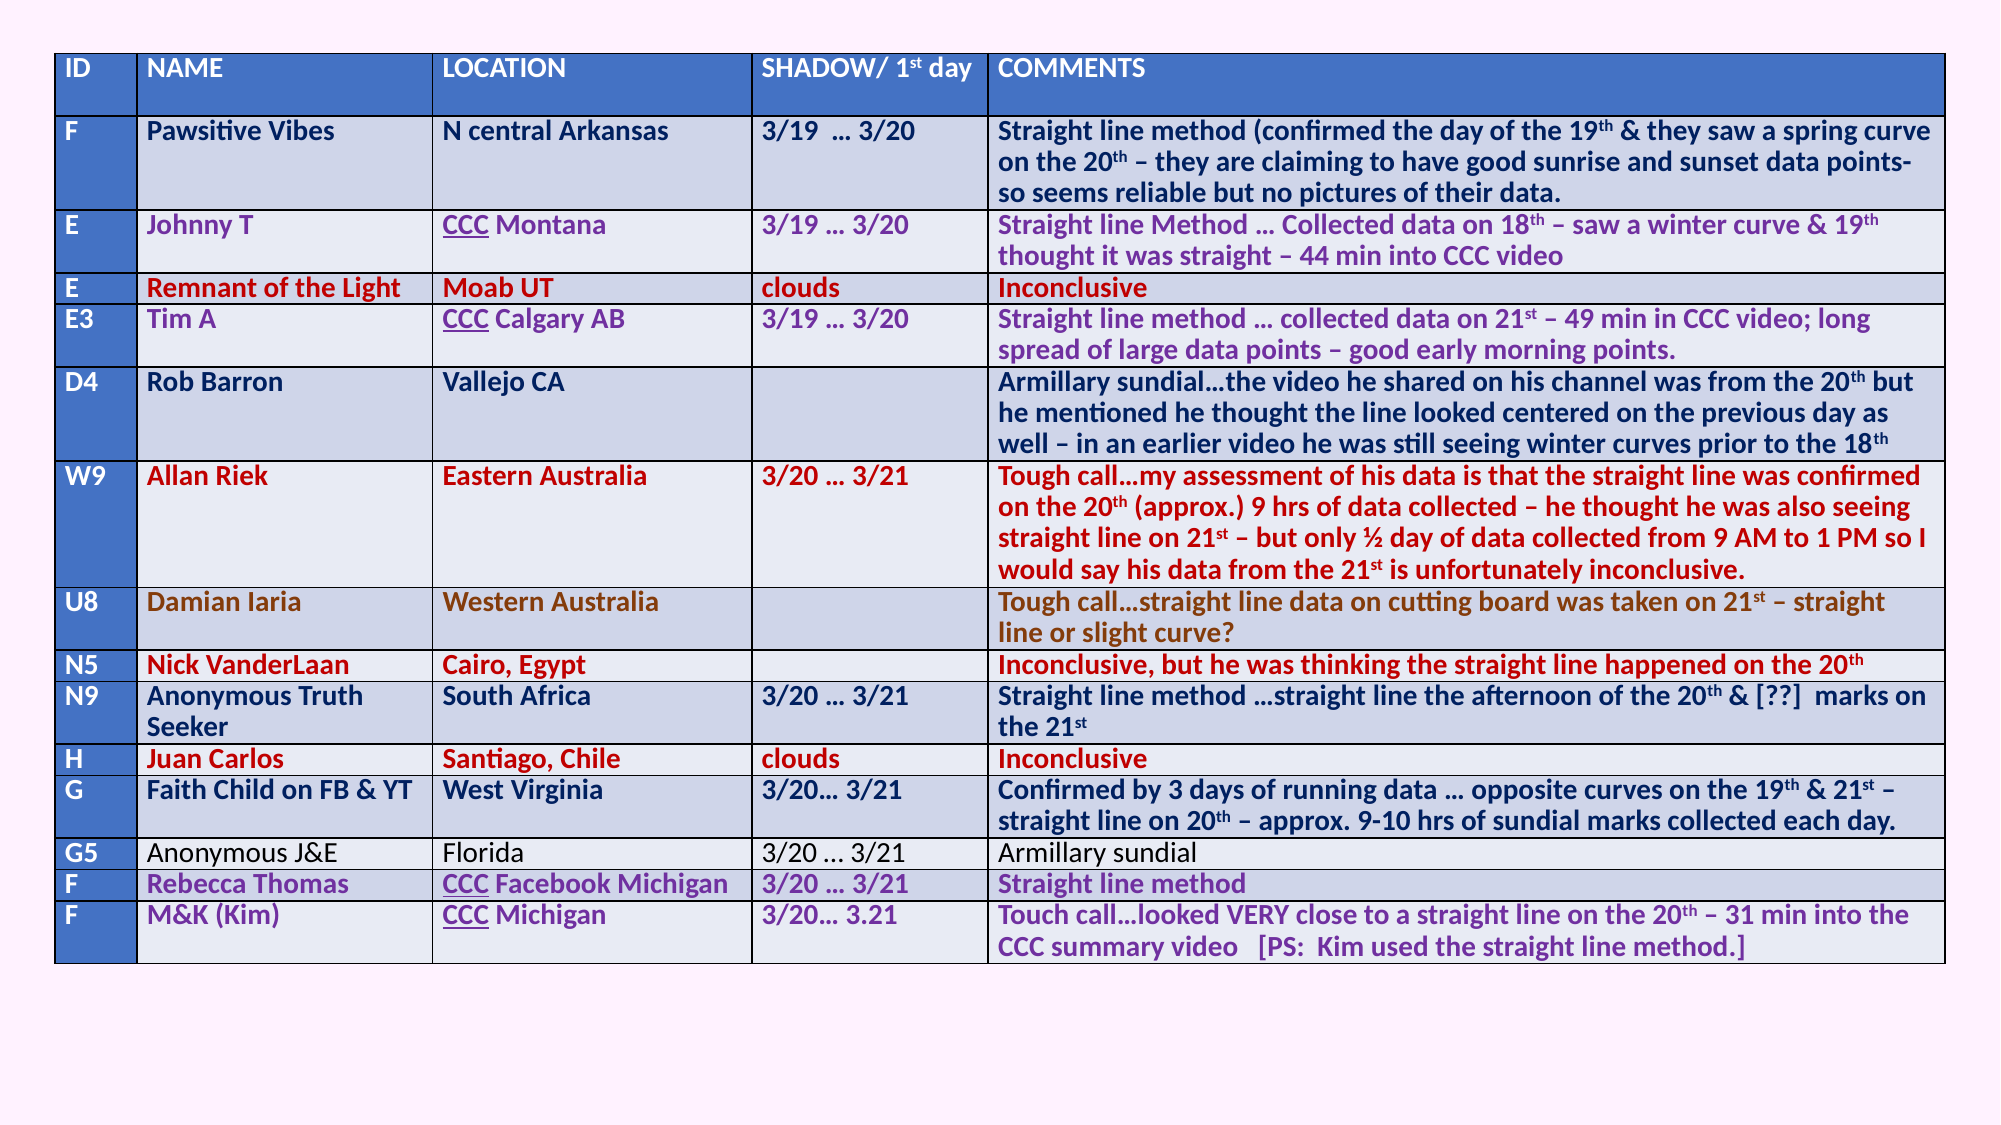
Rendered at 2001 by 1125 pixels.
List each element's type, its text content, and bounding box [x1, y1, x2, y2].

table_cell 3/19 … 3/20 [753, 117, 987, 209]
table_cell Juan Carlos [138, 745, 432, 775]
table_cell Remnant of the Light [138, 274, 432, 303]
table_cell Eastern Australia [433, 462, 751, 587]
table_cell W9 [56, 462, 136, 587]
table_header ID [56, 54, 136, 115]
table_header COMMENTS [989, 54, 1944, 115]
table_cell West Virginia [433, 776, 751, 837]
table_cell Damian Iaria [138, 588, 432, 649]
table_cell U8 [56, 588, 136, 649]
table_cell Straight line method … collected data on 21st – 49 min in CCC video; long spread of large data points – good early morning points. [989, 305, 1944, 366]
table_cell CCC Calgary AB [433, 305, 751, 366]
table_cell E3 [56, 305, 136, 366]
table_cell Rob Barron [138, 368, 432, 460]
table_cell CCC Montana [433, 211, 751, 272]
table_cell Touch call…looked VERY close to a straight line on the 20th – 31 min into the CCC summary video [PS: Kim used the straight line method.] [989, 902, 1944, 963]
table_cell South Africa [433, 682, 751, 743]
table_cell Inconclusive [989, 745, 1944, 775]
table_cell Florida [433, 839, 751, 869]
table_cell F [56, 117, 136, 209]
table_cell 3/19 … 3/20 [753, 305, 987, 366]
table_cell Anonymous J&E [138, 839, 432, 869]
table_cell Armillary sundial…the video he shared on his channel was from the 20th but he mentioned he thought the line looked centered on the previous day as well – in an earlier video he was still seeing winter curves prior to the 18th [989, 368, 1944, 460]
table_cell Moab UT [433, 274, 751, 303]
table_cell E [56, 274, 136, 303]
table_cell N central Arkansas [433, 117, 751, 209]
table_cell clouds [753, 745, 987, 775]
table_cell CCC Michigan [433, 902, 751, 963]
table_cell G5 [56, 839, 136, 869]
table_cell Tough call…straight line data on cutting board was taken on 21st – straight line or slight curve? [989, 588, 1944, 649]
table_cell Confirmed by 3 days of running data … opposite curves on the 19th & 21st – straight line on 20th – approx. 9-10 hrs of sundial marks collected each day. [989, 776, 1944, 837]
table_cell F [56, 902, 136, 963]
table_header SHADOW/ 1st day [753, 54, 987, 115]
table_cell M&K (Kim) [138, 902, 432, 963]
table_cell 3/20 … 3/21 [753, 462, 987, 587]
table_cell Nick VanderLaan [138, 651, 432, 681]
table_cell F [56, 870, 136, 900]
table_cell Straight line Method … Collected data on 18th – saw a winter curve & 19th thought it was straight – 44 min into CCC video [989, 211, 1944, 272]
table_cell CCC Facebook Michigan [433, 870, 751, 900]
table_cell Pawsitive Vibes [138, 117, 432, 209]
table_cell N9 [56, 682, 136, 743]
table_cell 3/20… 3/21 [753, 776, 987, 837]
table_cell Santiago, Chile [433, 745, 751, 775]
table_cell [753, 368, 987, 460]
table_header NAME [138, 54, 432, 115]
table_header LOCATION [433, 54, 751, 115]
table_cell Straight line method (confirmed the day of the 19th & they saw a spring curve on the 20th – they are claiming to have good sunrise and sunset data points-so seems reliable but no pictures of their data. [989, 117, 1944, 209]
table_cell Inconclusive [989, 274, 1944, 303]
table_cell Straight line method [989, 870, 1944, 900]
table_cell D4 [56, 368, 136, 460]
table_cell Armillary sundial [989, 839, 1944, 869]
table_cell 3/20 … 3/21 [753, 839, 987, 869]
table_cell Allan Riek [138, 462, 432, 587]
table_cell clouds [753, 274, 987, 303]
table_cell Tim A [138, 305, 432, 366]
table_cell E [56, 211, 136, 272]
table_cell Johnny T [138, 211, 432, 272]
table_cell Inconclusive, but he was thinking the straight line happened on the 20th [989, 651, 1944, 681]
table_cell Vallejo CA [433, 368, 751, 460]
table_cell Anonymous Truth Seeker [138, 682, 432, 743]
table_cell G [56, 776, 136, 837]
table_cell Rebecca Thomas [138, 870, 432, 900]
table_cell Western Australia [433, 588, 751, 649]
table_cell Straight line method …straight line the afternoon of the 20th & [??] marks on the 21st [989, 682, 1944, 743]
table_cell Tough call…my assessment of his data is that the straight line was confirmed on the 20th (approx.) 9 hrs of data collected – he thought he was also seeing straight line on 21st – but only ½ day of data collected from 9 AM to 1 PM so I would say his data from the 21st is unfortunately inconclusive. [989, 462, 1944, 587]
table_cell [753, 651, 987, 681]
table_cell Faith Child on FB & YT [138, 776, 432, 837]
table_cell 3/20 … 3/21 [753, 682, 987, 743]
table_cell Cairo, Egypt [433, 651, 751, 681]
table_cell 3/19 … 3/20 [753, 211, 987, 272]
table_cell [753, 588, 987, 649]
table_cell 3/20 … 3/21 [753, 870, 987, 900]
table_cell N5 [56, 651, 136, 681]
table_cell H [56, 745, 136, 775]
table_cell 3/20… 3.21 [753, 902, 987, 963]
